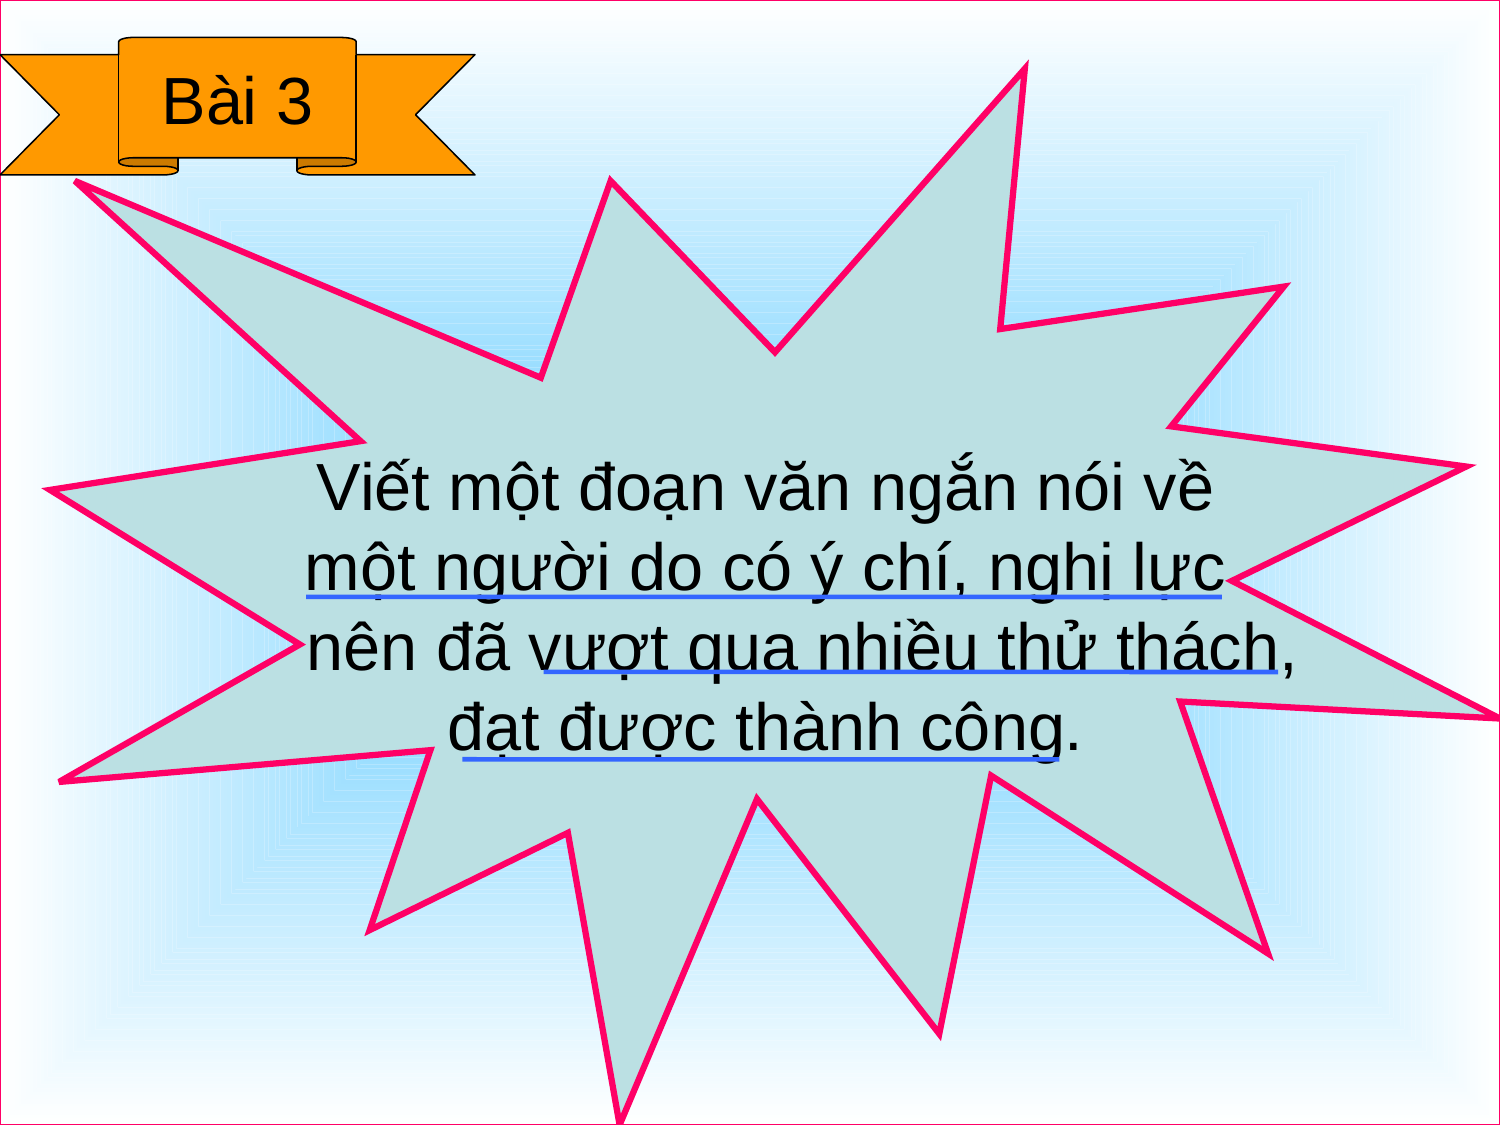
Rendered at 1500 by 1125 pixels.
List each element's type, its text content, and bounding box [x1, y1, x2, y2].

text_box Bài 3 [0, 37, 475, 175]
text_box [0, 0, 1500, 1125]
text_box Viết một đoạn văn ngắn nói về một người do có ý chí, nghị lực nên đã vượt qua nhiều thử thách, đạt được thành công. [50, 68, 1500, 1125]
